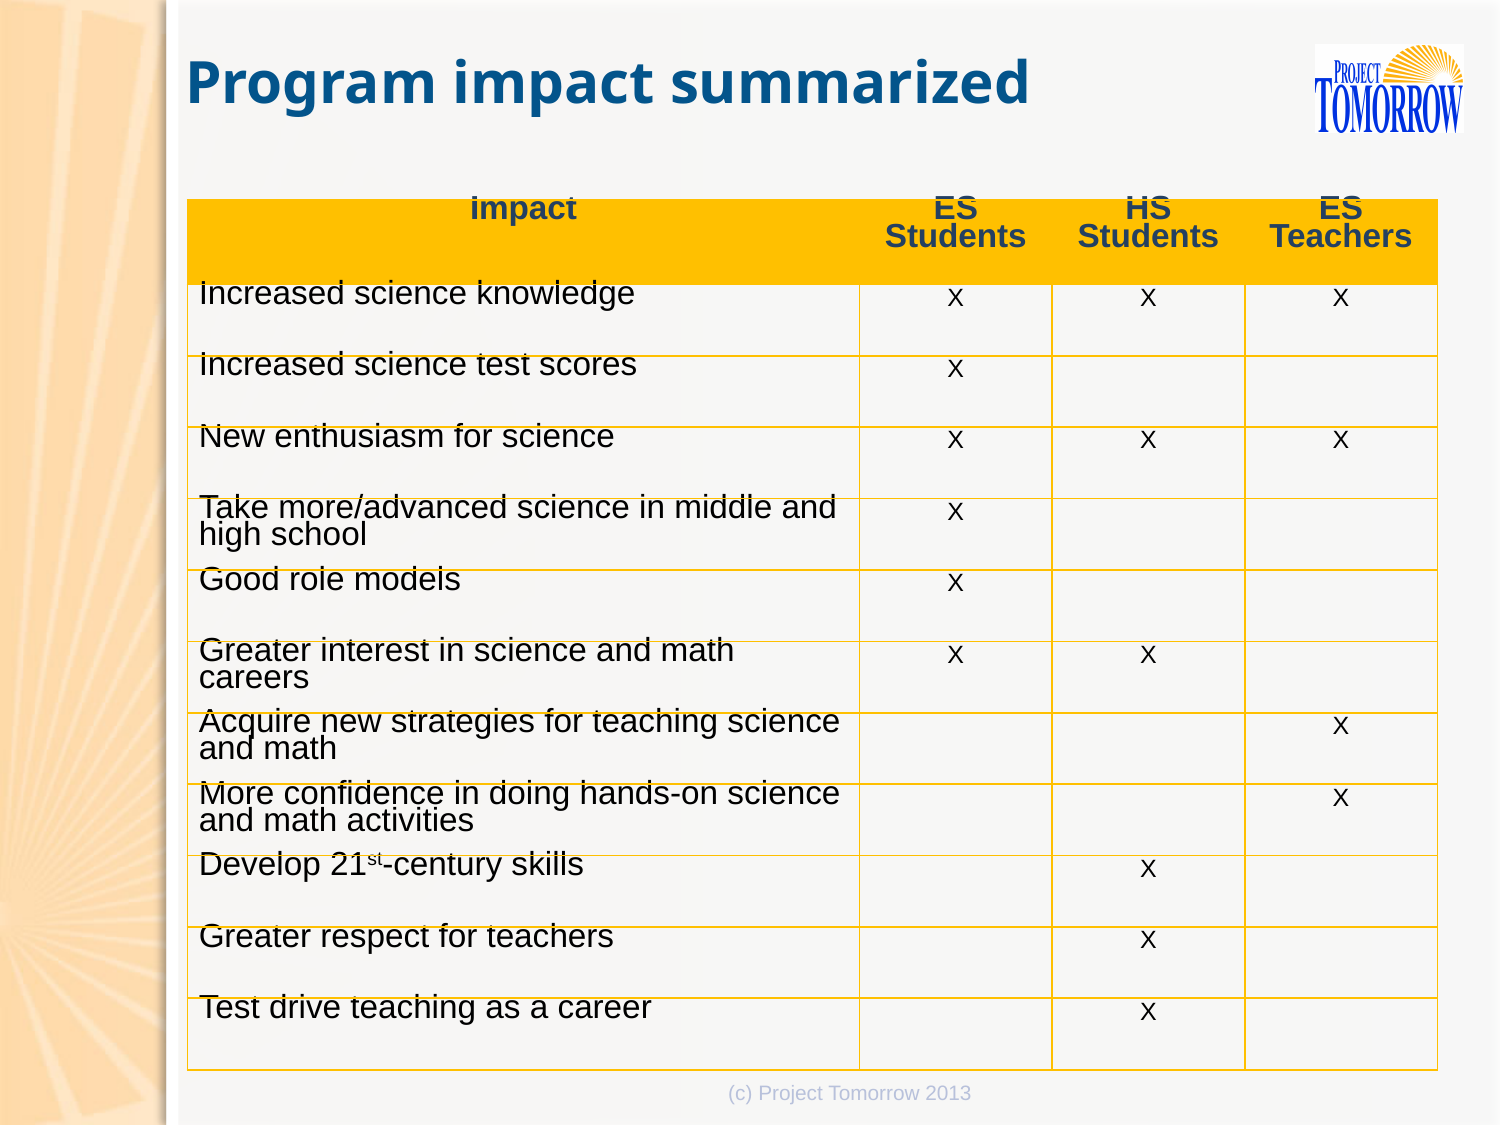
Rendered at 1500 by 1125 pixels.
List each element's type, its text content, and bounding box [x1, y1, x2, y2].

table_header HS Students [1053, 201, 1244, 284]
table_cell [1246, 357, 1437, 426]
table_cell [1246, 856, 1437, 926]
table_cell [860, 928, 1051, 997]
table_cell Test drive teaching as a career [188, 999, 859, 1069]
table_cell X [1246, 714, 1437, 783]
text_box Program impact summarized [170, 37, 1046, 123]
table_cell X [1053, 642, 1244, 712]
table_cell X [1246, 785, 1437, 855]
table_cell X [1053, 285, 1244, 355]
table_cell [1053, 714, 1244, 783]
table_cell X [860, 285, 1051, 355]
table_cell [1246, 999, 1437, 1069]
table_cell [1053, 357, 1244, 426]
table_cell Increased science knowledge [188, 285, 859, 355]
table_cell [860, 785, 1051, 855]
table_cell Increased science test scores [188, 357, 859, 426]
table_cell X [860, 499, 1051, 569]
table_cell X [860, 428, 1051, 498]
table_cell [1246, 499, 1437, 569]
table_cell [1053, 571, 1244, 641]
table_cell X [1246, 285, 1437, 355]
table_cell [860, 999, 1051, 1069]
table_cell Take more/advanced science in middle and high school [188, 499, 859, 569]
table_cell New enthusiasm for science [188, 428, 859, 498]
table_cell Greater interest in science and math careers [188, 642, 859, 712]
table_cell Good role models [188, 571, 859, 641]
footer (c) Project Tomorrow 2013 [235, 1034, 1464, 1113]
table_cell [860, 856, 1051, 926]
table_cell X [1053, 428, 1244, 498]
table_cell [1053, 499, 1244, 569]
table_cell [1246, 571, 1437, 641]
table_header Impact [188, 201, 859, 284]
table_cell Greater respect for teachers [188, 928, 859, 997]
table_cell X [1053, 856, 1244, 926]
table_cell More confidence in doing hands-on science and math activities [188, 785, 859, 855]
picture [0, 0, 166, 1125]
table_header ES Teachers [1246, 201, 1437, 284]
table_cell [1246, 928, 1437, 997]
table_cell Acquire new strategies for teaching science and math [188, 714, 859, 783]
table_cell X [860, 571, 1051, 641]
table_cell X [1246, 428, 1437, 498]
table_cell X [860, 642, 1051, 712]
table_cell [860, 714, 1051, 783]
table_cell X [1053, 928, 1244, 997]
table_cell Develop 21st-century skills [188, 856, 859, 926]
table_cell [1246, 642, 1437, 712]
table_cell [1053, 785, 1244, 855]
table_cell X [1053, 999, 1244, 1069]
table_header ES Students [860, 201, 1051, 284]
table_cell X [860, 357, 1051, 426]
picture [1315, 44, 1464, 133]
